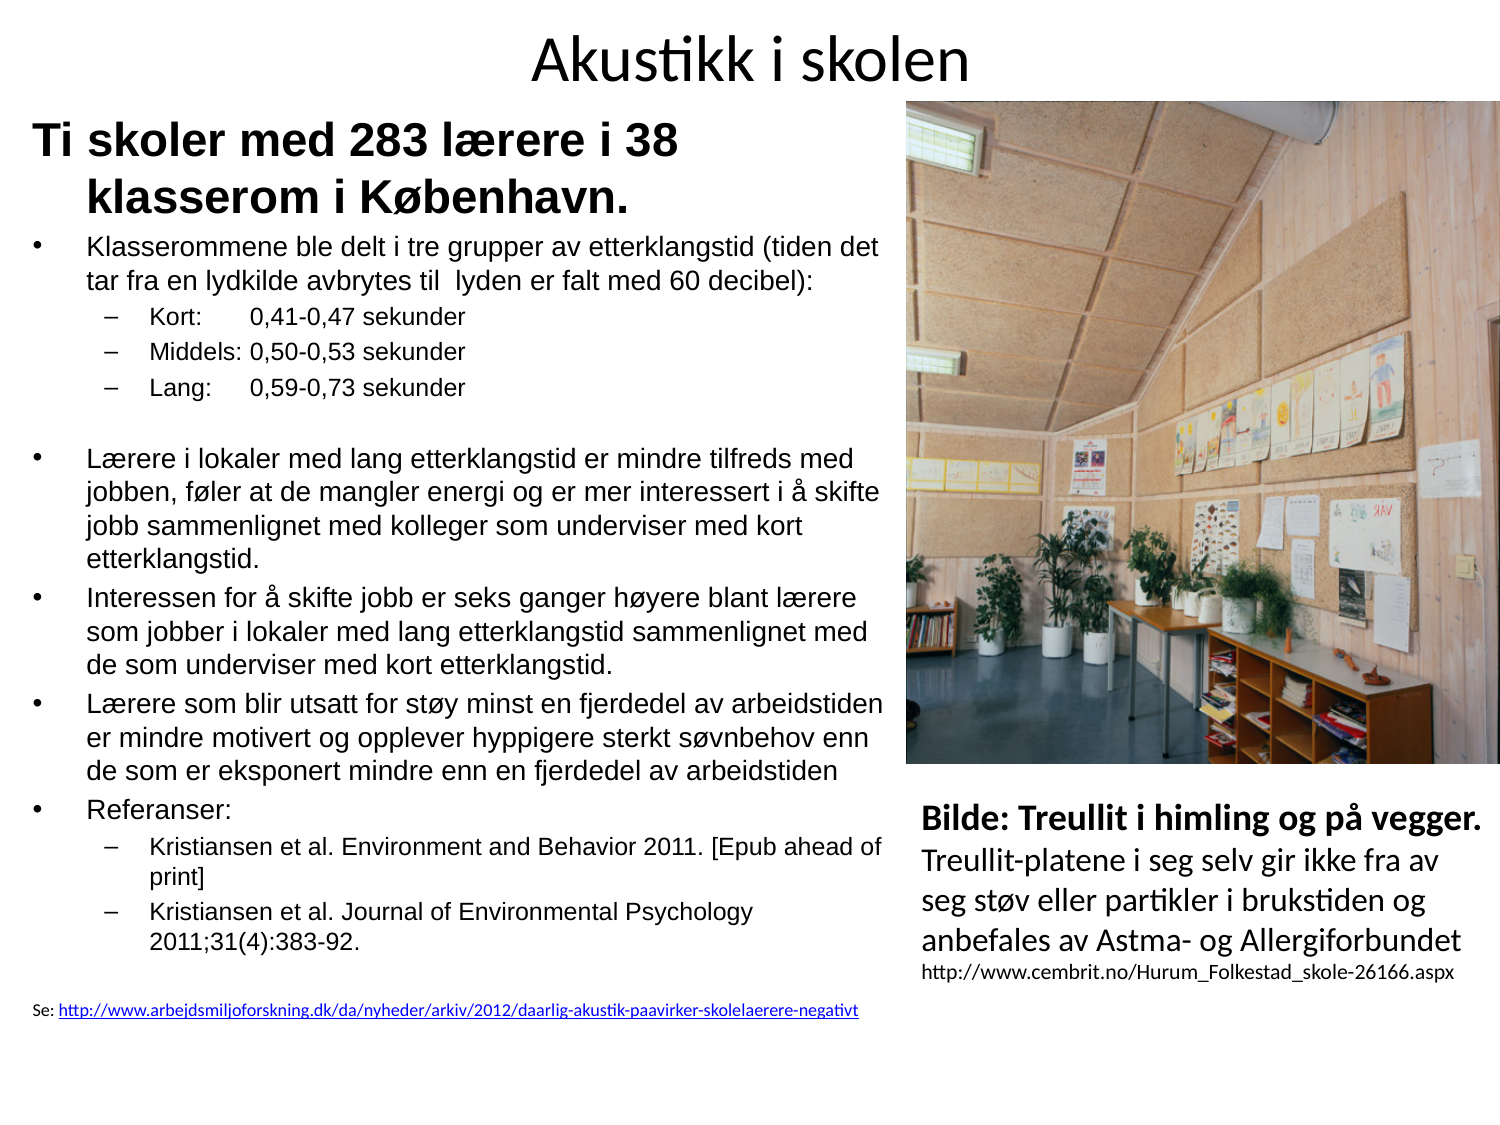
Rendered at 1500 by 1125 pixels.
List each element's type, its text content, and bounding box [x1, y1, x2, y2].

title Akustikk i skolen [76, 7, 1427, 102]
list Ti skoler med 283 lærere i 38 klasserom i København. Klasserommene ble delt i tre grupper av etterklangstid (tiden det tar fra en lydkilde avbrytes til lyden er falt med 60 decibel): Kort: 0,41-0,47 sekunder Middels: 0,50-0,53 sekunder Lang: 0,59-0,73 sekunder Lærere i lokaler med lang etterklangstid er mindre tilfreds med jobben, føler at de mangler energi og er mer interessert i å skifte jobb sammenlignet med kolleger som underviser med kort etterklangstid. Interessen for å skifte jobb er seks ganger høyere blant lærere som jobber i lokaler med lang etterklangstid sammenlignet med de som underviser med kort etterklangstid. Lærere som blir utsatt for støy minst en fjerdedel av arbeidstiden er mindre motivert og opplever hyppigere sterkt søvnbehov enn de som er eksponert mindre enn en fjerdedel av arbeidstiden Referanser: Kristiansen et al. Environment and Behavior 2011. [Epub ahead of print] Kristiansen et al. Journal of Environmental Psychology 2011;31(4):383-92. Se: http://www.arbejdsmiljoforskning.dk/da/nyheder/arkiv/2012/daarlig-akustik-paavirker-skolelaerere-negativt [17, 101, 904, 1071]
text_box Bilde: Treullit i himling og på vegger. Treullit-platene i seg selv gir ikke fra av seg støv eller partikler i brukstiden og anbefales av Astma- og Allergiforbundet http://www.cembrit.no/Hurum_Folkestad_skole-26166.aspx [906, 785, 1500, 992]
picture [906, 101, 1500, 764]
